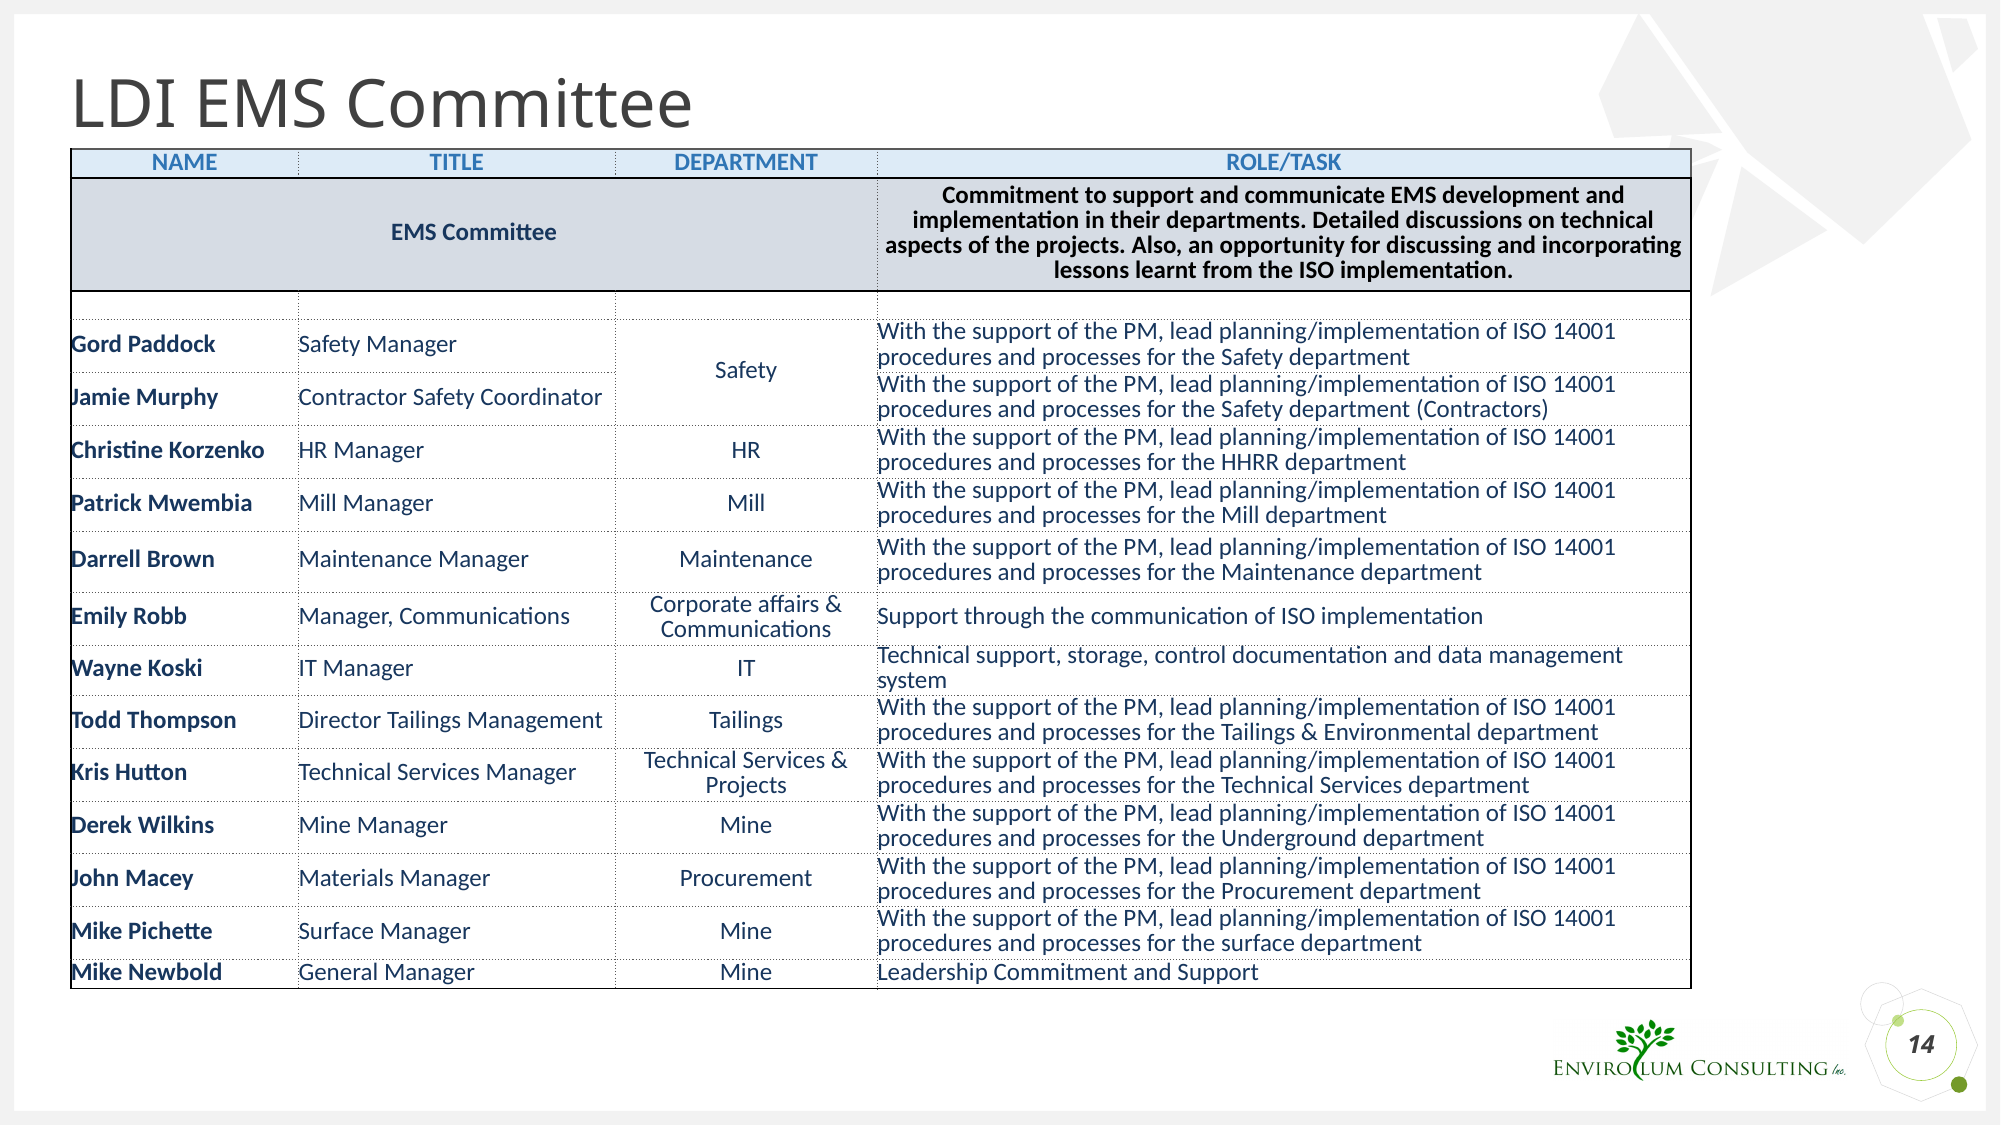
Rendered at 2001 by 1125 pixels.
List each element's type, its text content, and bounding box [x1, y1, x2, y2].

table_cell Maintenance [615, 531, 877, 592]
table_cell [72, 292, 299, 320]
slide_number 14 [1885, 1009, 1957, 1081]
table_cell Jamie Murphy [72, 373, 299, 425]
table_cell With the support of the PM, lead planning/implementation of ISO 14001 procedures and processes for the Technical Services department [877, 748, 1690, 801]
table_header TITLE [299, 150, 615, 177]
table_cell Mill [615, 478, 877, 531]
table_cell Leadership Commitment and Support [877, 960, 1690, 988]
table_cell Corporate affairs & Communications [615, 592, 877, 645]
table_cell Mill Manager [299, 478, 615, 531]
table_cell Mine [615, 960, 877, 988]
table_cell EMS Committee [72, 179, 877, 290]
table_cell HR Manager [299, 425, 615, 478]
table_header ROLE/TASK [877, 150, 1690, 177]
table_cell [615, 292, 877, 320]
table_cell Safety Manager [299, 320, 615, 373]
table_cell Christine Korzenko [72, 425, 299, 478]
table_cell Surface Manager [299, 907, 615, 960]
table_cell With the support of the PM, lead planning/implementation of ISO 14001 procedures and processes for the Safety department (Contractors) [877, 373, 1690, 425]
table_cell Darrell Brown [72, 531, 299, 592]
table_cell Mine [615, 801, 877, 854]
table_cell With the support of the PM, lead planning/implementation of ISO 14001 procedures and processes for the Tailings & Environmental department [877, 695, 1690, 748]
table_header DEPARTMENT [615, 150, 877, 177]
table_cell With the support of the PM, lead planning/implementation of ISO 14001 procedures and processes for the Procurement department [877, 854, 1690, 907]
table_cell Technical support, storage, control documentation and data management system [877, 645, 1690, 695]
table_cell Mine Manager [299, 801, 615, 854]
table_cell General Manager [299, 960, 615, 988]
table_cell With the support of the PM, lead planning/implementation of ISO 14001 procedures and processes for the Safety department [877, 320, 1690, 373]
table_cell With the support of the PM, lead planning/implementation of ISO 14001 procedures and processes for the Underground department [877, 801, 1690, 854]
table_cell Safety [615, 320, 877, 425]
table_cell Mine [615, 907, 877, 960]
table_cell Kris Hutton [72, 748, 299, 801]
table_cell Gord Paddock [72, 320, 299, 373]
table_cell With the support of the PM, lead planning/implementation of ISO 14001 procedures and processes for the Maintenance department [877, 531, 1690, 592]
table_header NAME [72, 150, 299, 177]
table_cell Emily Robb [72, 592, 299, 645]
table_cell Todd Thompson [72, 695, 299, 748]
table_cell Manager, Communications [299, 592, 615, 645]
table_cell Wayne Koski [72, 645, 299, 695]
table_cell Materials Manager [299, 854, 615, 907]
table_cell Technical Services & Projects [615, 748, 877, 801]
table_cell Procurement [615, 854, 877, 907]
table_cell With the support of the PM, lead planning/implementation of ISO 14001 procedures and processes for the HHRR department [877, 425, 1690, 478]
table_cell Derek Wilkins [72, 801, 299, 854]
table_cell John Macey [72, 854, 299, 907]
table_cell Mike Newbold [72, 960, 299, 988]
table_cell Patrick Mwembia [72, 478, 299, 531]
title LDI EMS Committee [70, 70, 1932, 142]
table_cell [877, 292, 1690, 320]
table_cell With the support of the PM, lead planning/implementation of ISO 14001 procedures and processes for the surface department [877, 907, 1690, 960]
table_cell Maintenance Manager [299, 531, 615, 592]
table_cell IT Manager [299, 645, 615, 695]
table_cell Contractor Safety Coordinator [299, 373, 615, 425]
table_cell Mike Pichette [72, 907, 299, 960]
picture [1553, 1019, 1849, 1081]
table_cell Commitment to support and communicate EMS development and implementation in their departments. Detailed discussions on technical aspects of the projects. Also, an opportunity for discussing and incorporating lessons learnt from the ISO implementation. [877, 179, 1690, 290]
table_cell HR [615, 425, 877, 478]
table_cell [299, 292, 615, 320]
table_cell Support through the communication of ISO implementation [877, 592, 1690, 645]
table_cell Tailings [615, 695, 877, 748]
table_cell With the support of the PM, lead planning/implementation of ISO 14001 procedures and processes for the Mill department [877, 478, 1690, 531]
table_cell Director Tailings Management [299, 695, 615, 748]
table_cell Technical Services Manager [299, 748, 615, 801]
table_cell IT [615, 645, 877, 695]
